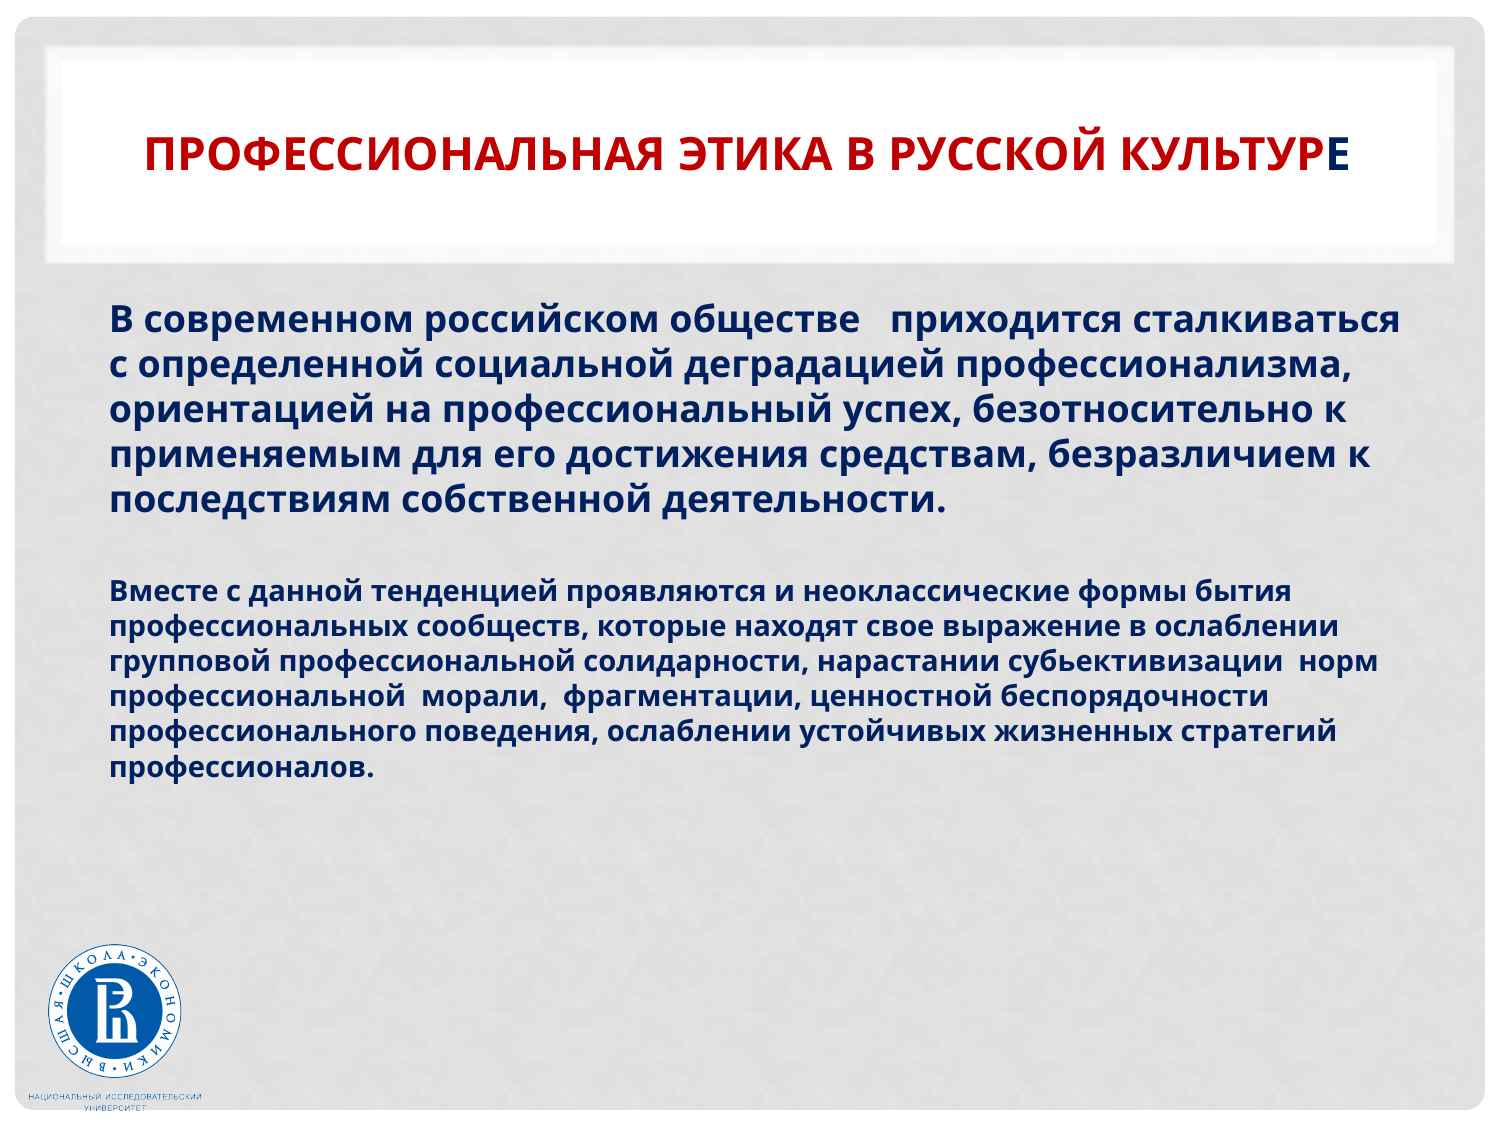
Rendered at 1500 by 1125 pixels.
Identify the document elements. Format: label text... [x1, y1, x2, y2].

list В современном российском обществе приходится сталкиваться с определенной социальной деградацией профессионализма, ориентацией на профессиональный успех, безотносительно к применяемым для его достижения средствам, безразличием к последствиям собственной деятельности. Вместе с данной тенденцией проявляются и неоклассические формы бытия профессиональных сообществ, которые находят свое выражение в ослаблении групповой профессиональной солидарности, нарастании субьективизации норм профессиональной морали, фрагментации, ценностной беспорядочности профессионального поведения, ослаблении устойчивых жизненных стратегий профессионалов. [75, 287, 1425, 1005]
picture [29, 944, 201, 1111]
title Профессиональная этика в русской культуре [69, 66, 1425, 238]
